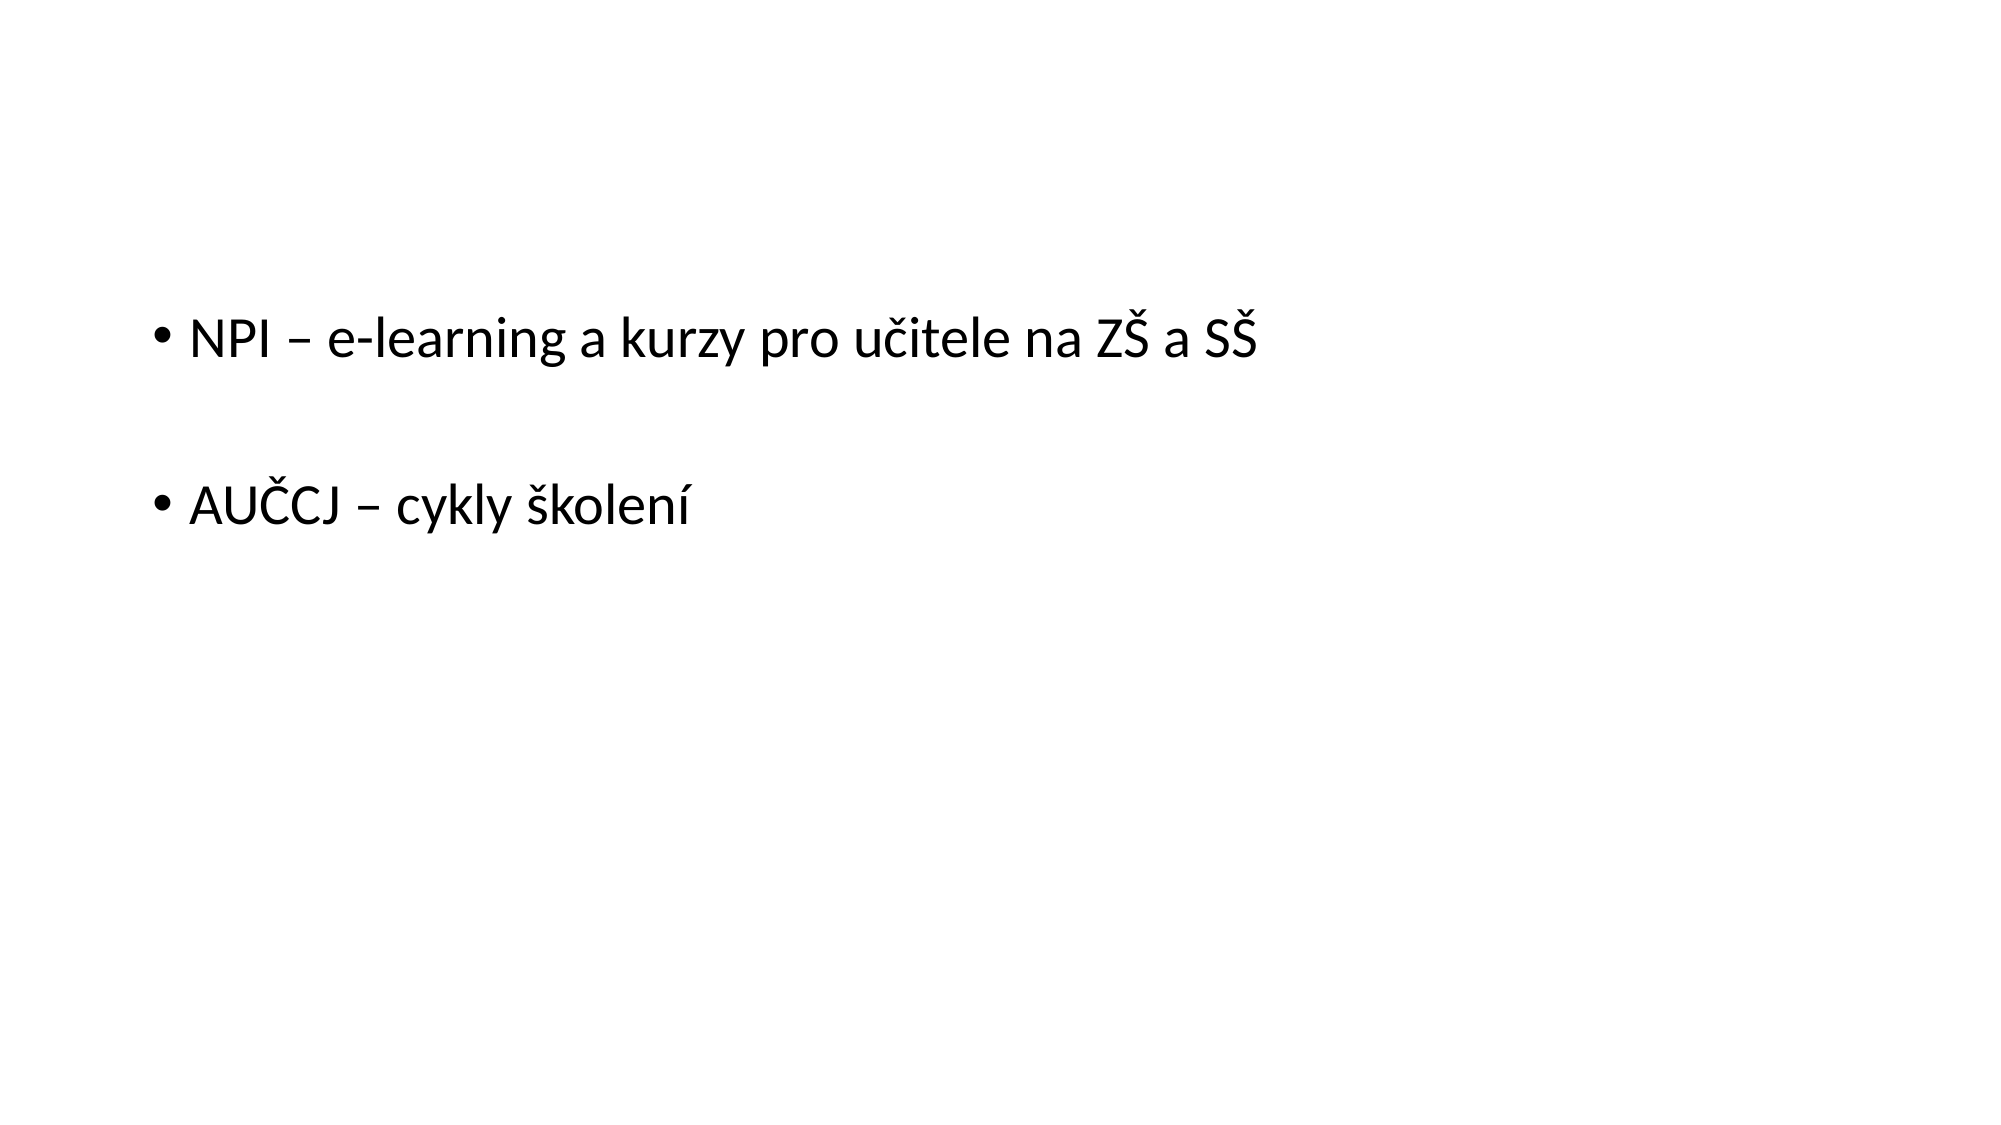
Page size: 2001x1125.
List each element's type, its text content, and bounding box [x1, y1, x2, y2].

list NPI – e-learning a kurzy pro učitele na ZŠ a SŠ AUČCJ – cykly školení [137, 299, 1863, 1014]
